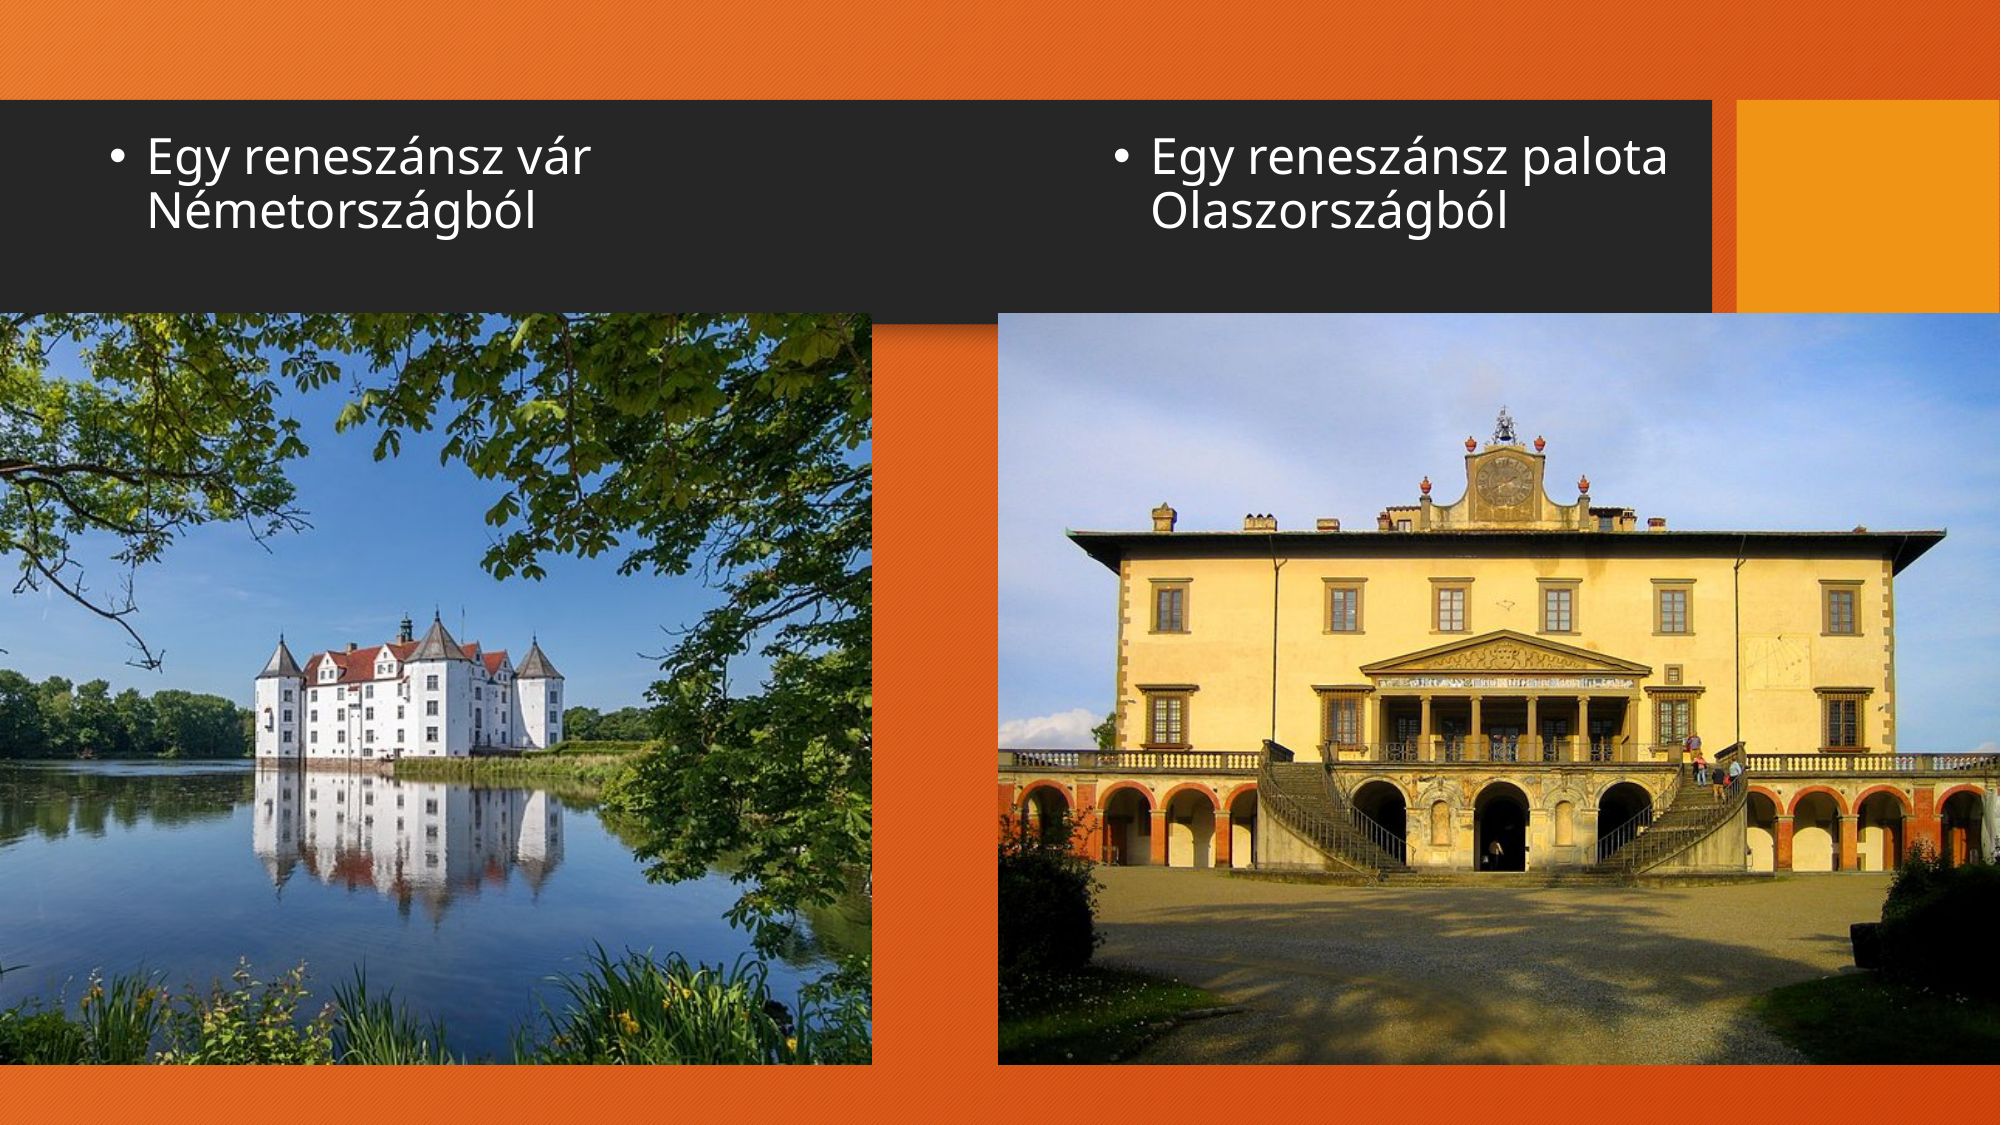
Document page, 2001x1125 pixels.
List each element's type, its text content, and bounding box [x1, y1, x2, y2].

list Egy reneszánsz palota Olaszországból [1098, 123, 1870, 312]
picture [0, 312, 2000, 1065]
list Egy reneszánsz vár Németországból [94, 123, 865, 312]
